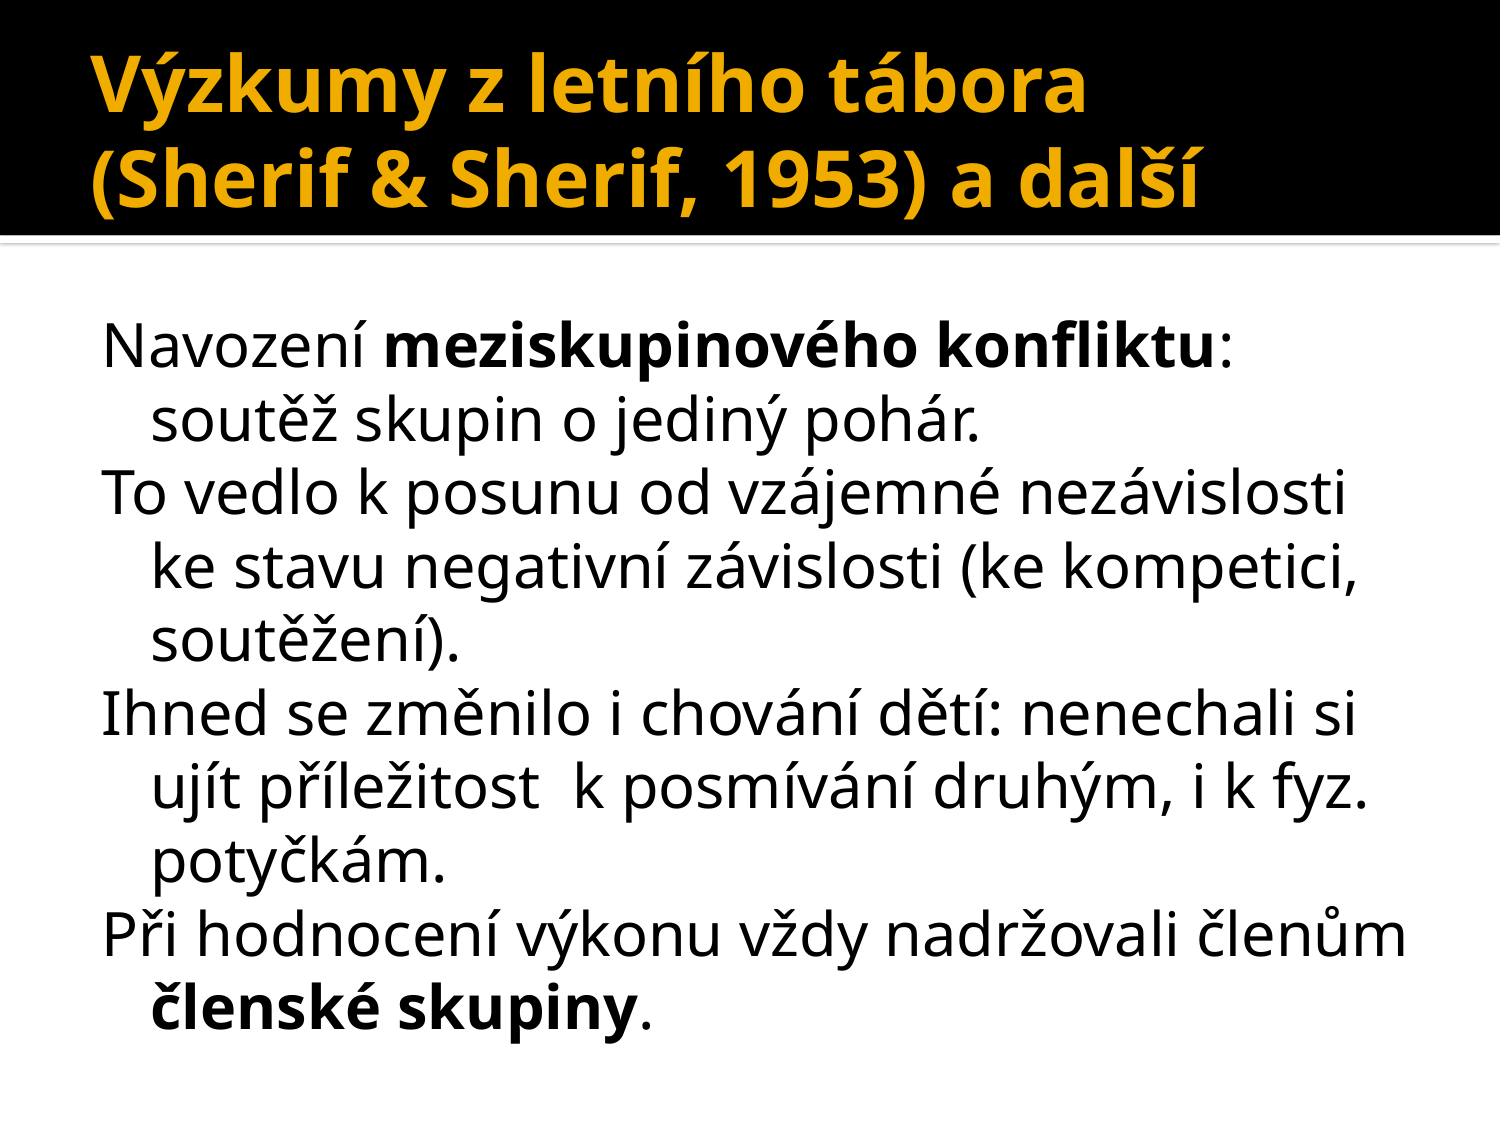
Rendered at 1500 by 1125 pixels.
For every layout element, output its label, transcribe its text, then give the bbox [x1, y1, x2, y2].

title Výzkumy z letního tábora (Sherif & Sherif, 1953) a další [75, 25, 1425, 231]
list Navození meziskupinového konfliktu: soutěž skupin o jediný pohár. To vedlo k posunu od vzájemné nezávislosti ke stavu negativní závislosti (ke kompetici, soutěžení). Ihned se změnilo i chování dětí: nenechali si ujít příležitost k posmívání druhým, i k fyz. potyčkám. Při hodnocení výkonu vždy nadržovali členům členské skupiny. [75, 291, 1425, 1050]
